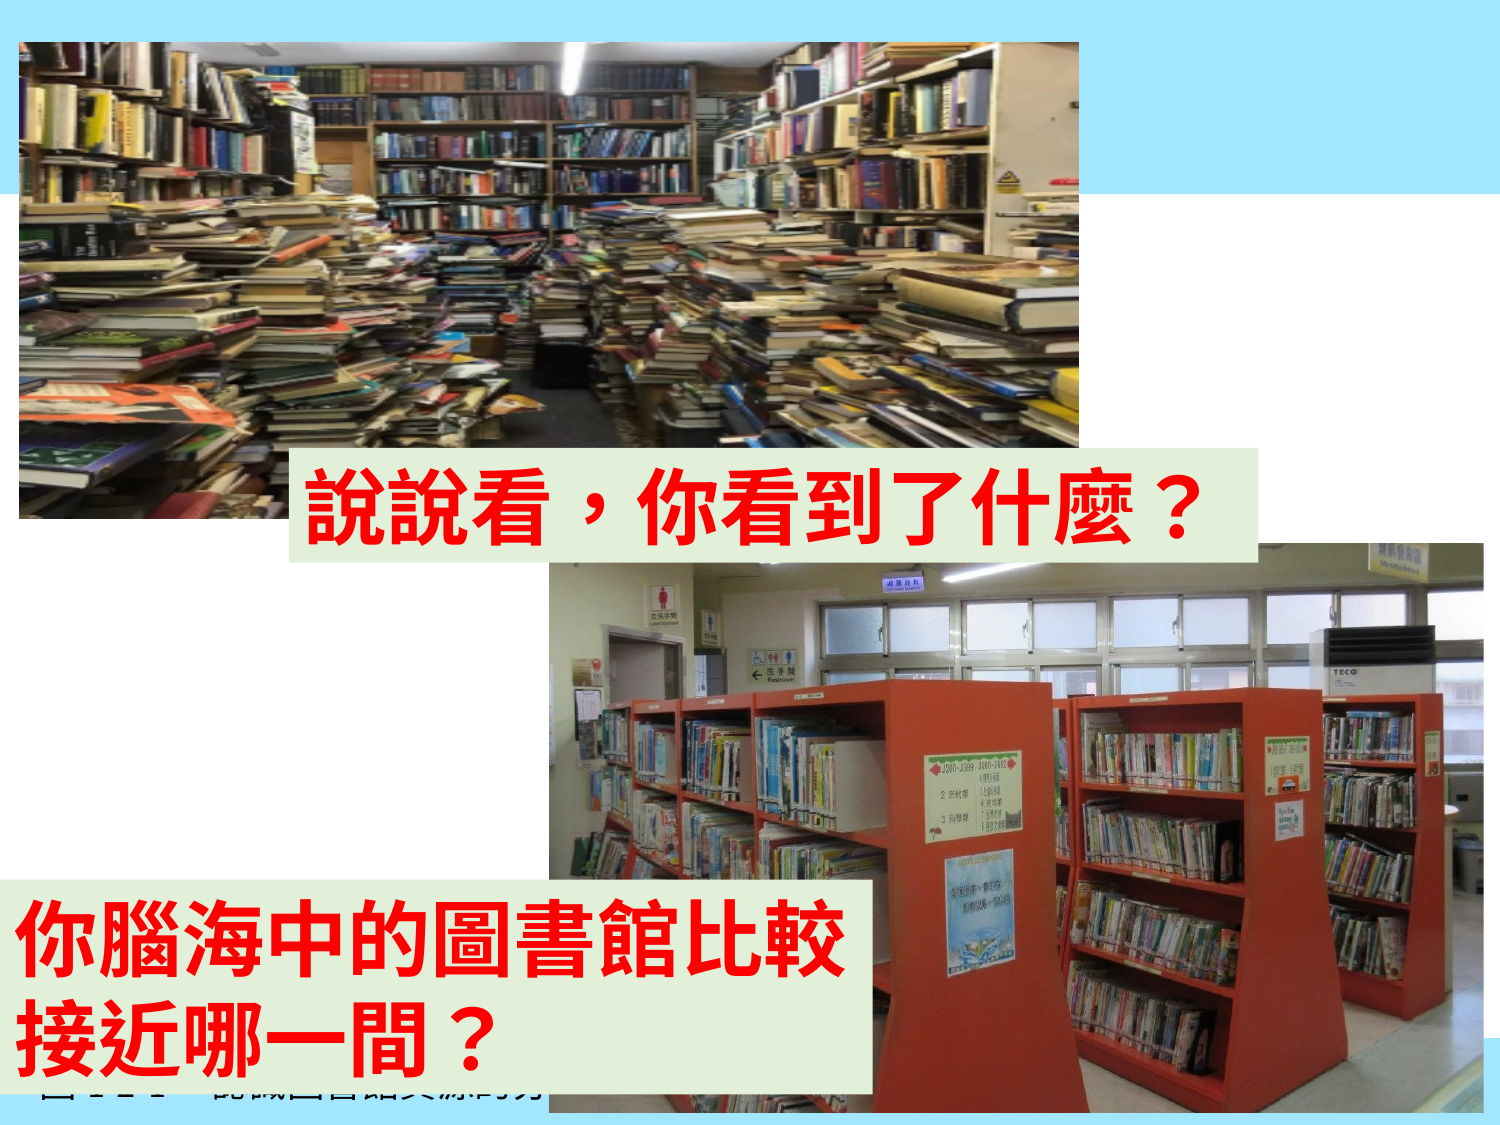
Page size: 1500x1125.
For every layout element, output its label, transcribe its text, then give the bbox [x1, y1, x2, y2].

text_box 說說看，你看到了什麼？ [288, 447, 1259, 563]
text_box 你腦海中的圖書館比較接近哪一間？ [0, 879, 549, 1095]
picture [14, 8, 1079, 519]
picture [549, 543, 1484, 1113]
